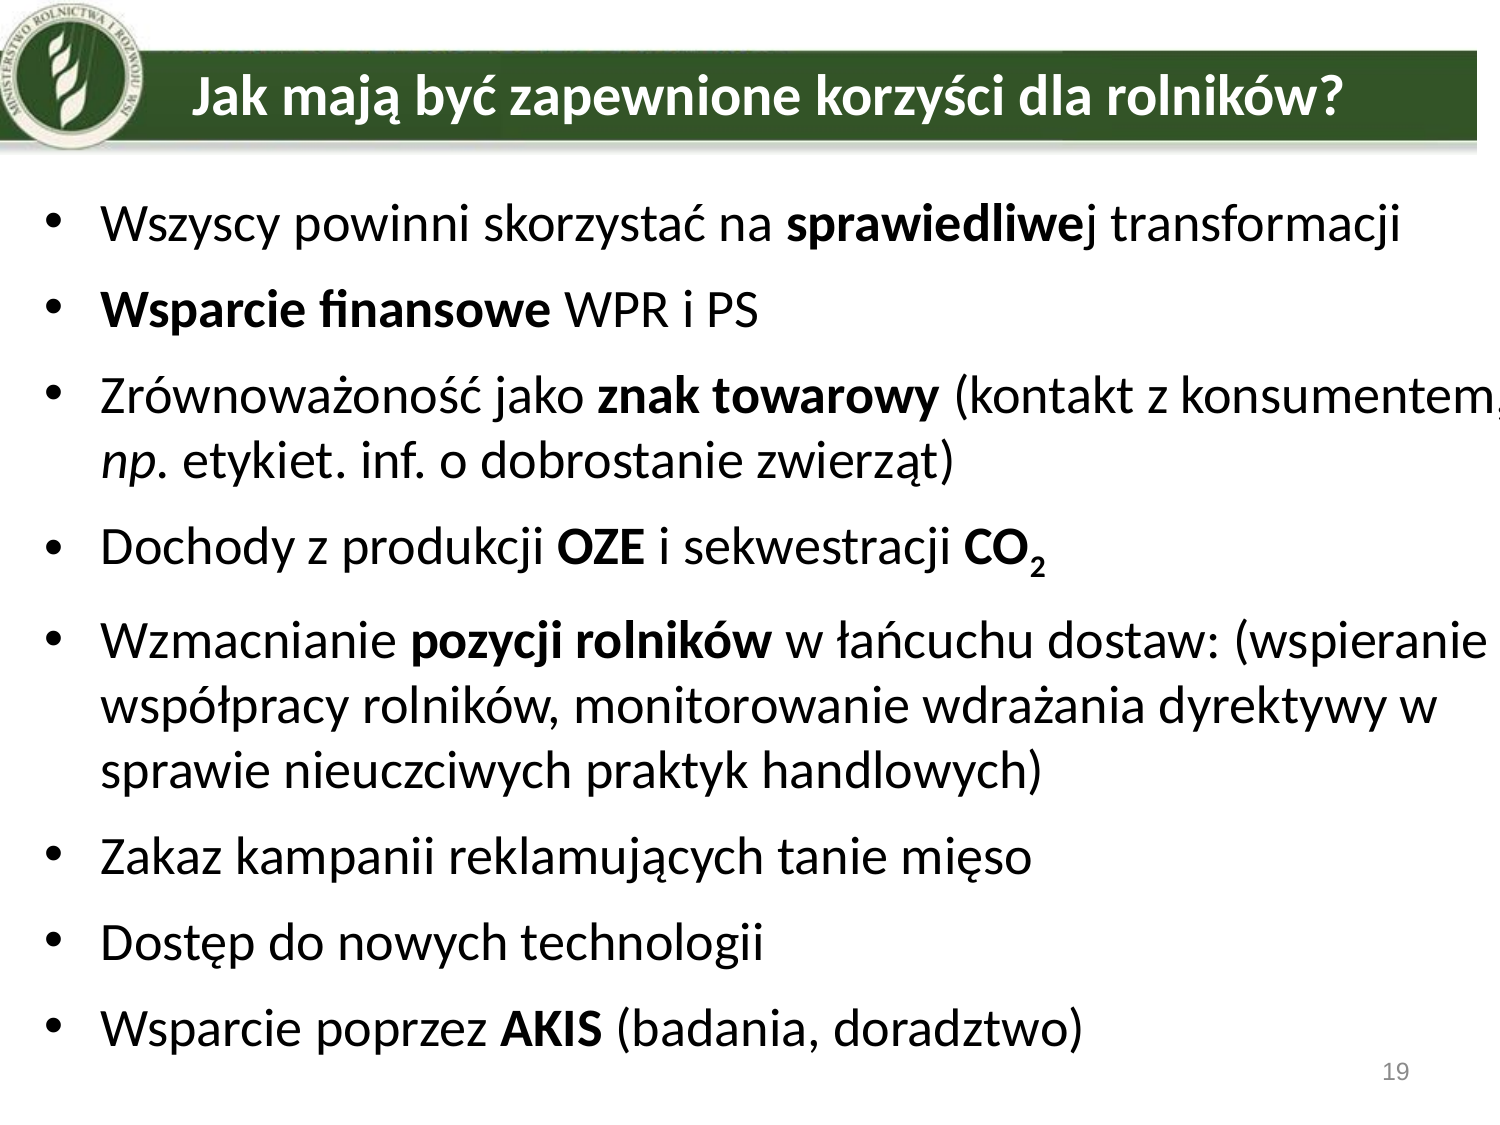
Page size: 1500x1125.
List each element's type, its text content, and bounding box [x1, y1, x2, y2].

slide_number 19 [1074, 1042, 1425, 1103]
picture [0, 0, 1477, 155]
list Wszyscy powinni skorzystać na sprawiedliwej transformacji Wsparcie finansowe WPR i PS Zrównoważoność jako znak towarowy (kontakt z konsumentem, np. etykiet. inf. o dobrostanie zwierząt) Dochody z produkcji OZE i sekwestracji CO2 Wzmacnianie pozycji rolników w łańcuchu dostaw: (wspieranie współpracy rolników, monitorowanie wdrażania dyrektywy w sprawie nieuczciwych praktyk handlowych) Zakaz kampanii reklamujących tanie mięso Dostęp do nowych technologii Wsparcie poprzez AKIS (badania, doradztwo) [29, 180, 1500, 1001]
title Jak mają być zapewnione korzyści dla rolników? [177, 51, 1500, 134]
